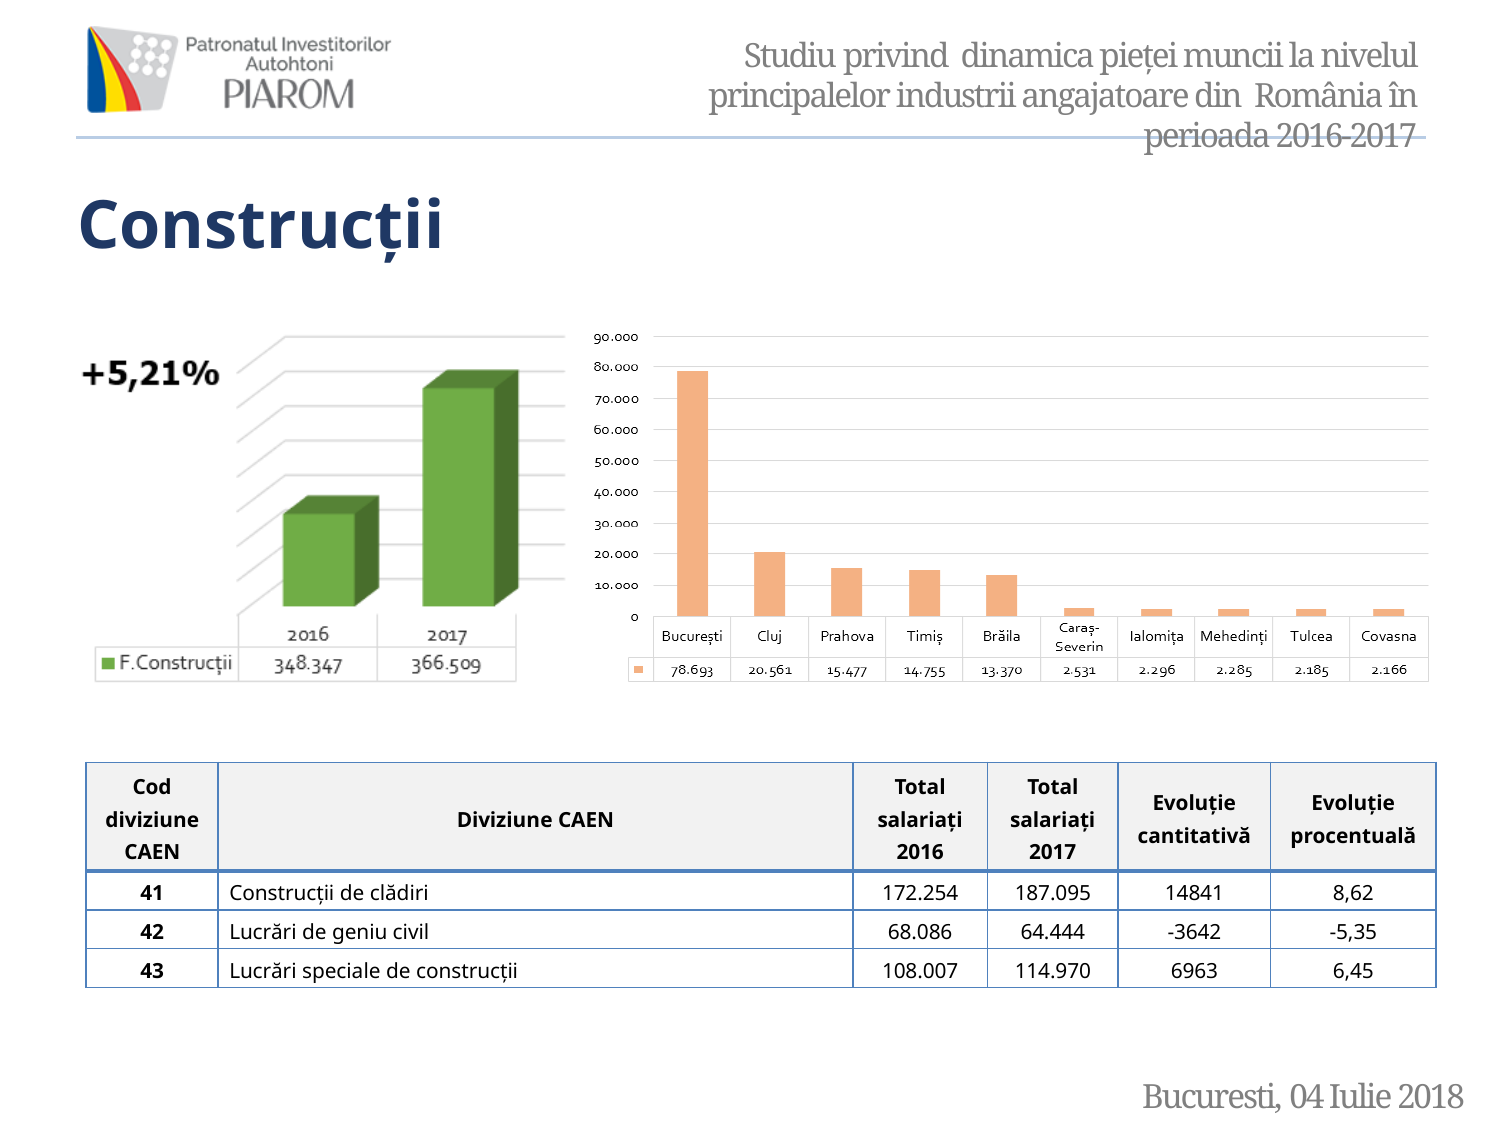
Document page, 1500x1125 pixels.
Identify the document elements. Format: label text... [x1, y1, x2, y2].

table_cell 64.444 [988, 911, 1117, 948]
table_cell Lucrări de geniu civil [219, 911, 852, 948]
table_header Cod diviziune CAEN [87, 763, 217, 869]
picture [587, 323, 1435, 688]
table_header Diviziune CAEN [219, 763, 852, 869]
table_cell 14841 [1119, 873, 1270, 909]
table_cell 108.007 [854, 949, 987, 987]
table_cell 6,45 [1271, 949, 1435, 987]
table_cell 41 [87, 873, 217, 909]
table_header Evoluție procentuală [1271, 763, 1435, 869]
table_cell Construcții de clădiri [219, 873, 852, 909]
table_cell -5,35 [1271, 911, 1435, 948]
table_cell 114.970 [988, 949, 1117, 987]
table_header Total salariați 2016 [854, 763, 987, 869]
table_cell 8,62 [1271, 873, 1435, 909]
table_cell 42 [87, 911, 217, 948]
table_cell 43 [87, 949, 217, 987]
table_cell 68.086 [854, 911, 987, 948]
table_cell Lucrări speciale de construcții [219, 949, 852, 987]
table_cell 172.254 [854, 873, 987, 909]
table_header Evoluție cantitativă [1119, 763, 1270, 869]
picture [76, 20, 400, 118]
table_cell -3642 [1119, 911, 1270, 948]
table_cell 6963 [1119, 949, 1270, 987]
table_cell 187.095 [988, 873, 1117, 909]
text_box Construcții [62, 162, 888, 270]
table_header Total salariați 2017 [988, 763, 1117, 869]
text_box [62, 317, 577, 688]
